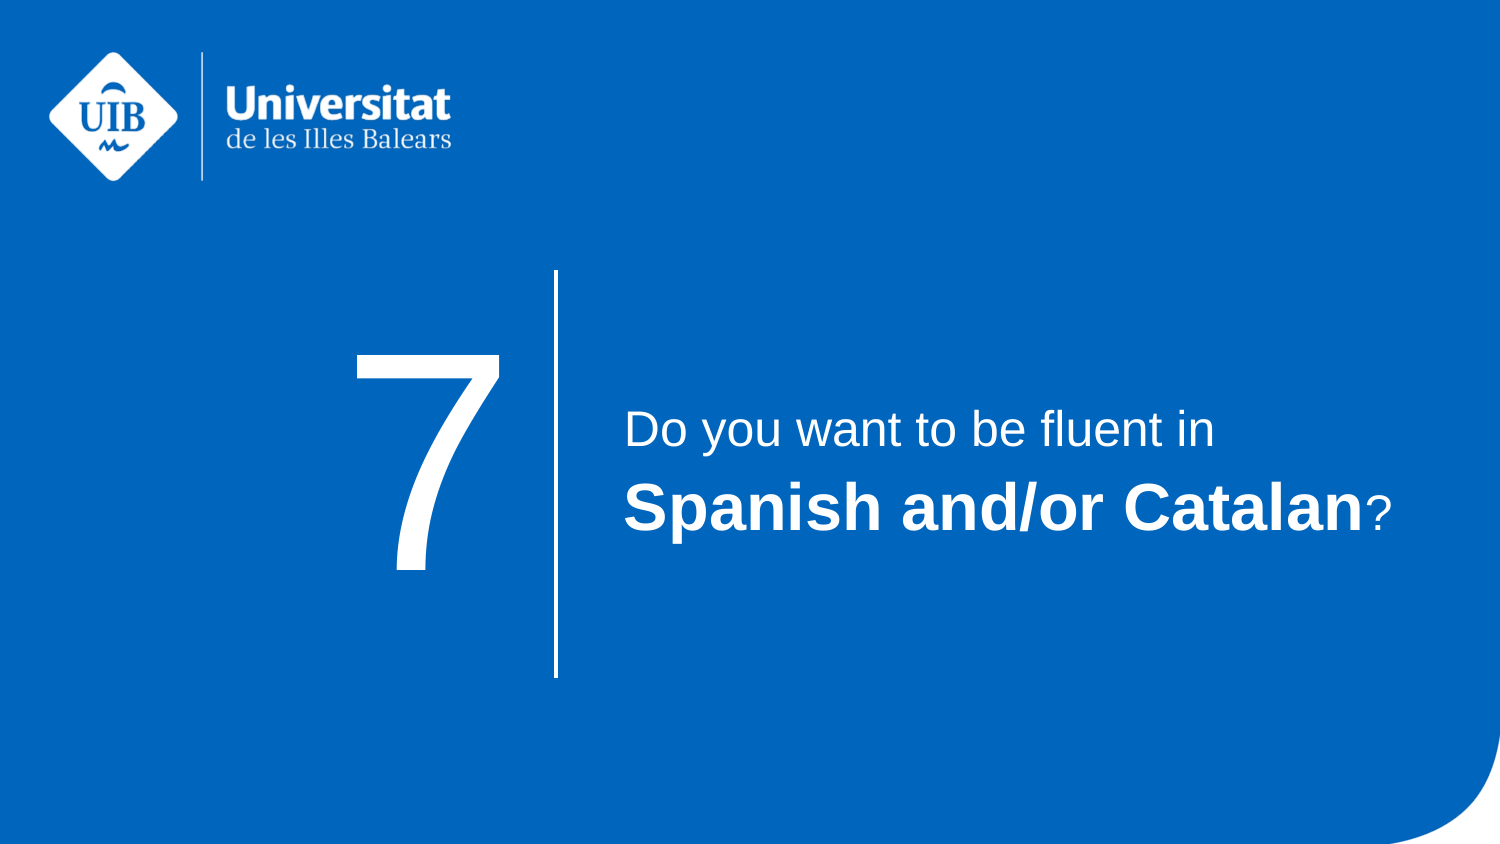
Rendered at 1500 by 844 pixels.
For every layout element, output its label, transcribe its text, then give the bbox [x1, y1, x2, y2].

picture [33, 35, 478, 202]
list 7 [323, 291, 530, 648]
picture [1344, 698, 1500, 844]
list Do you want to be fluent in Spanish and/or Catalan? [609, 269, 1420, 679]
